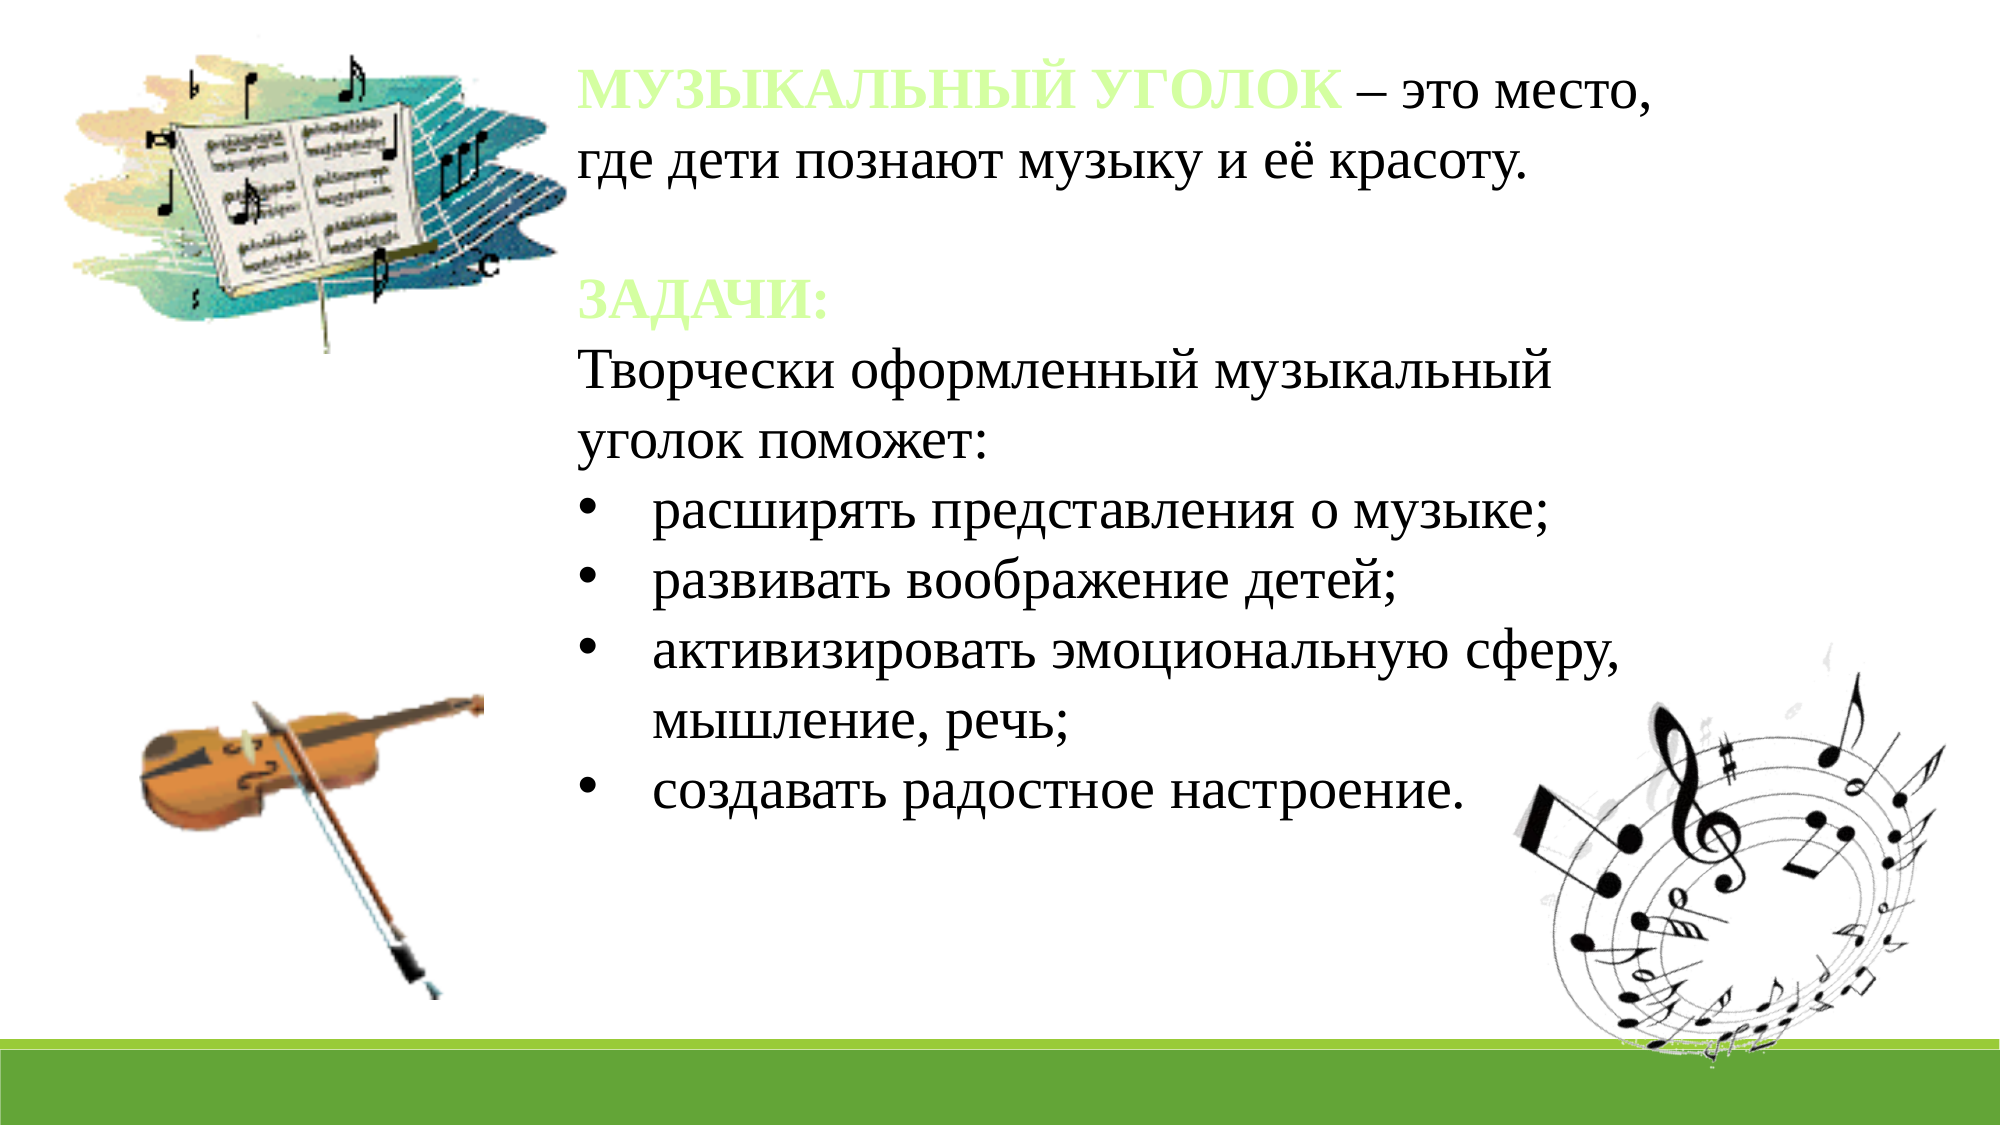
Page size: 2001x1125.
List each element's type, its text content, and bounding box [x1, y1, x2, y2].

picture [50, 23, 574, 355]
text_box МУЗЫКАЛЬНЫЙ УГОЛОК – это место, где дети познают музыку и её красоту. ЗАДАЧИ: Творчески оформленный музыкальный уголок поможет: расширять представления о музыке; развивать воображение детей; активизировать эмоциональную сферу, мышление, речь; создавать радостное настроение. [562, 42, 1721, 898]
picture [139, 513, 485, 1001]
picture [1487, 568, 2000, 1125]
